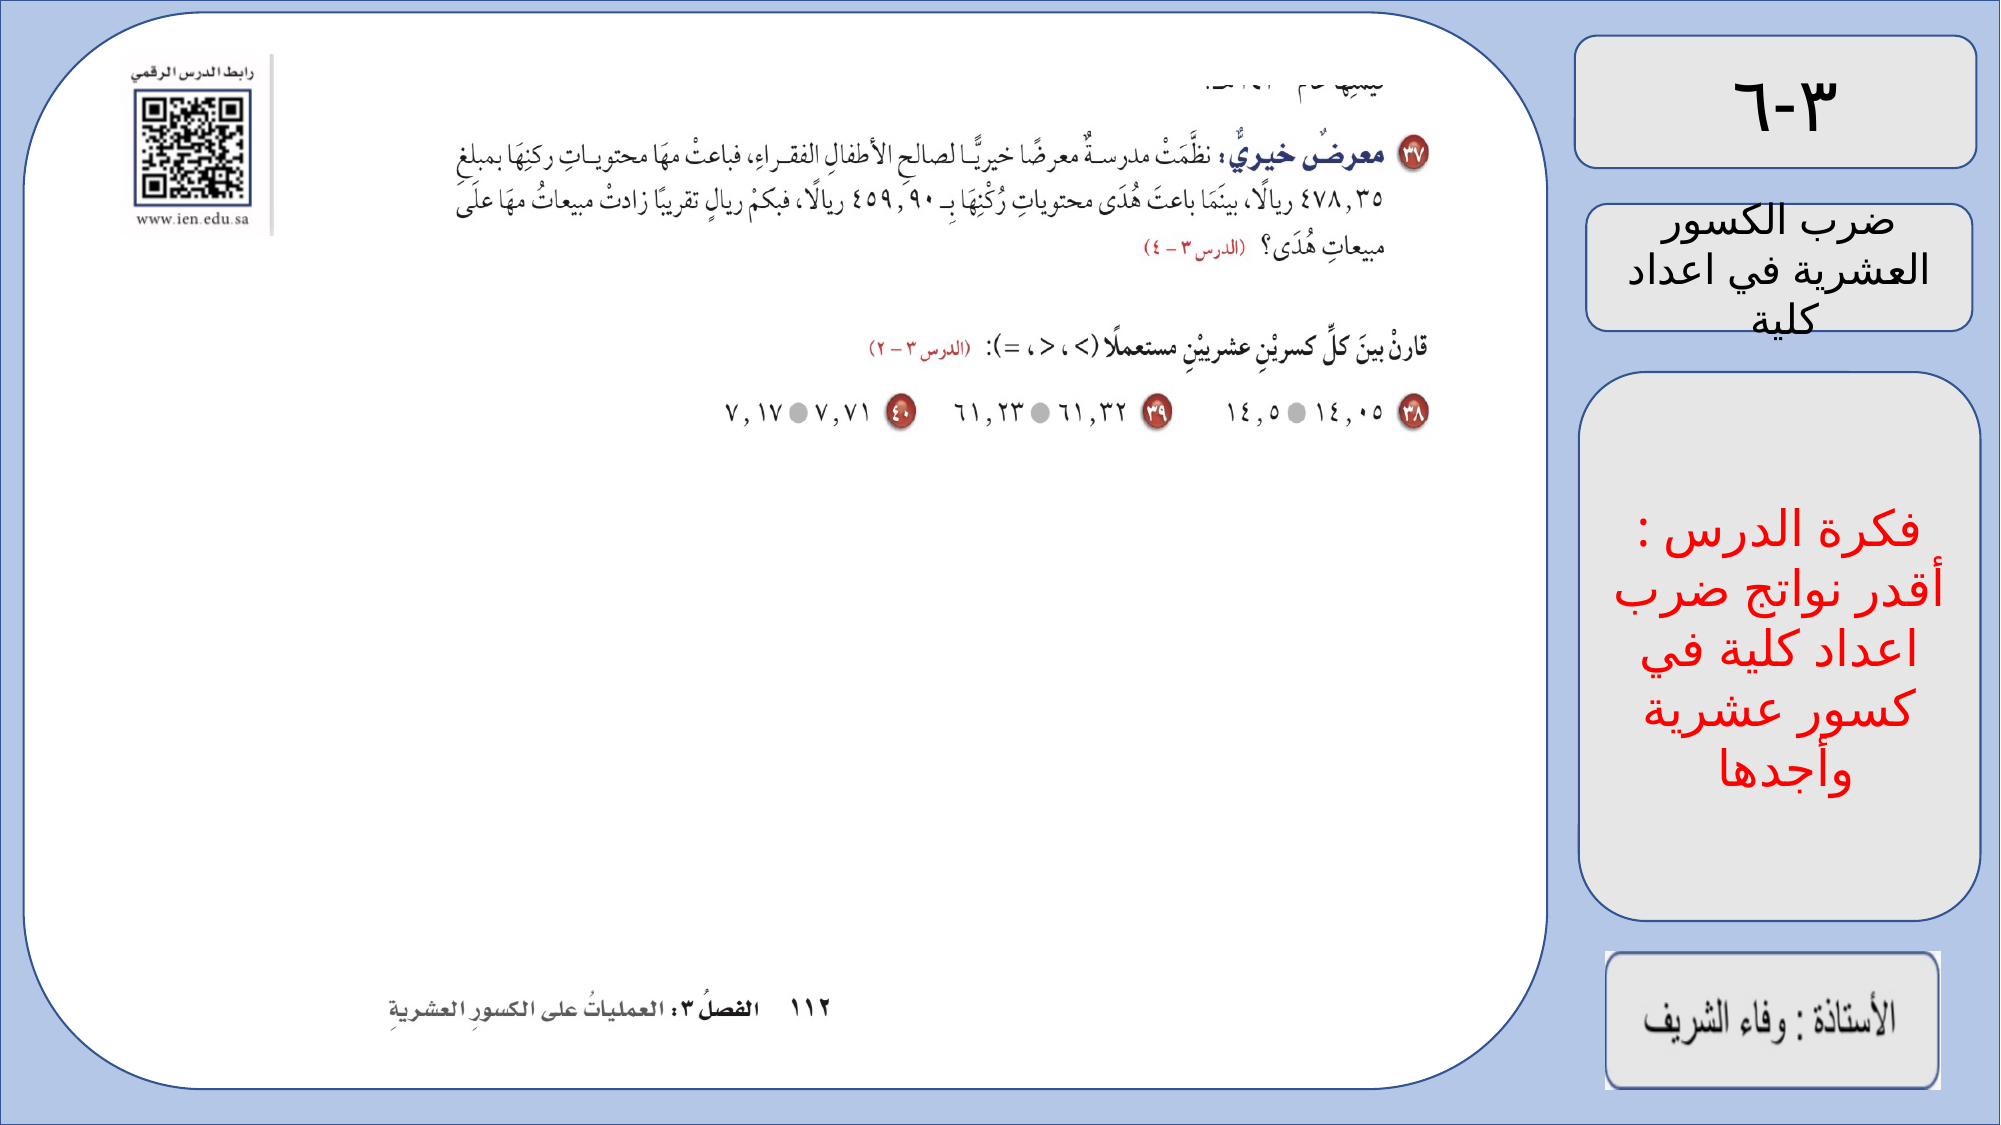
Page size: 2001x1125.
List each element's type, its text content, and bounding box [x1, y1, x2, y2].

text_box [0, 0, 2000, 1125]
picture [328, 983, 844, 1058]
text_box ضرب الكسور العشرية في اعداد كلية [1585, 202, 1974, 333]
text_box [22, 11, 1549, 1091]
picture [119, 54, 274, 236]
picture [420, 85, 1465, 466]
text_box ٣-٦ [1573, 34, 1978, 170]
text_box فكرة الدرس : أقدر نواتج ضرب اعداد كلية في كسور عشرية وأجدها [1577, 370, 1982, 923]
picture [1605, 951, 1941, 1090]
